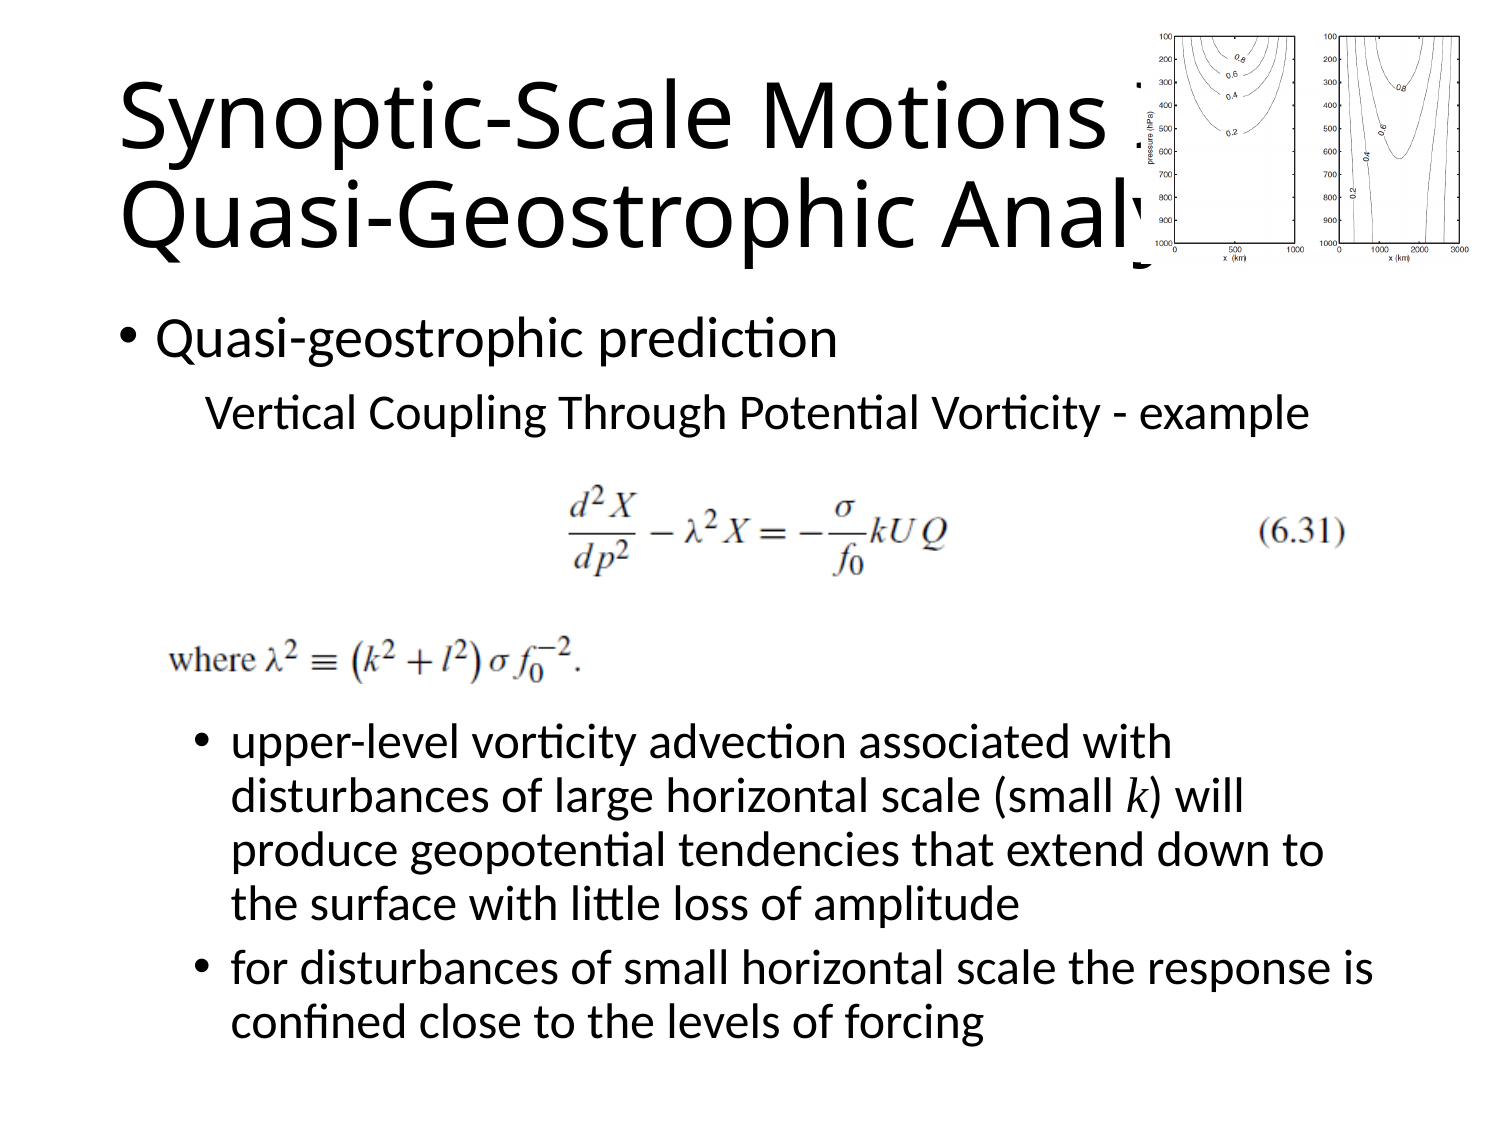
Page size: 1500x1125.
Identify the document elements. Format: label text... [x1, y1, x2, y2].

picture [1140, 32, 1470, 264]
text_box Vertical Coupling Through Potential Vorticity - example [190, 371, 1326, 447]
title Synoptic-Scale Motions I: Quasi-Geostrophic Analysis [103, 59, 1397, 278]
picture [166, 469, 1461, 685]
list Quasi-geostrophic prediction upper-level vorticity advection associated with disturbances of large horizontal scale (small k) will produce geopotential tendencies that extend down to the surface with little loss of amplitude for disturbances of small horizontal scale the response is confined close to the levels of forcing [103, 299, 1397, 1100]
